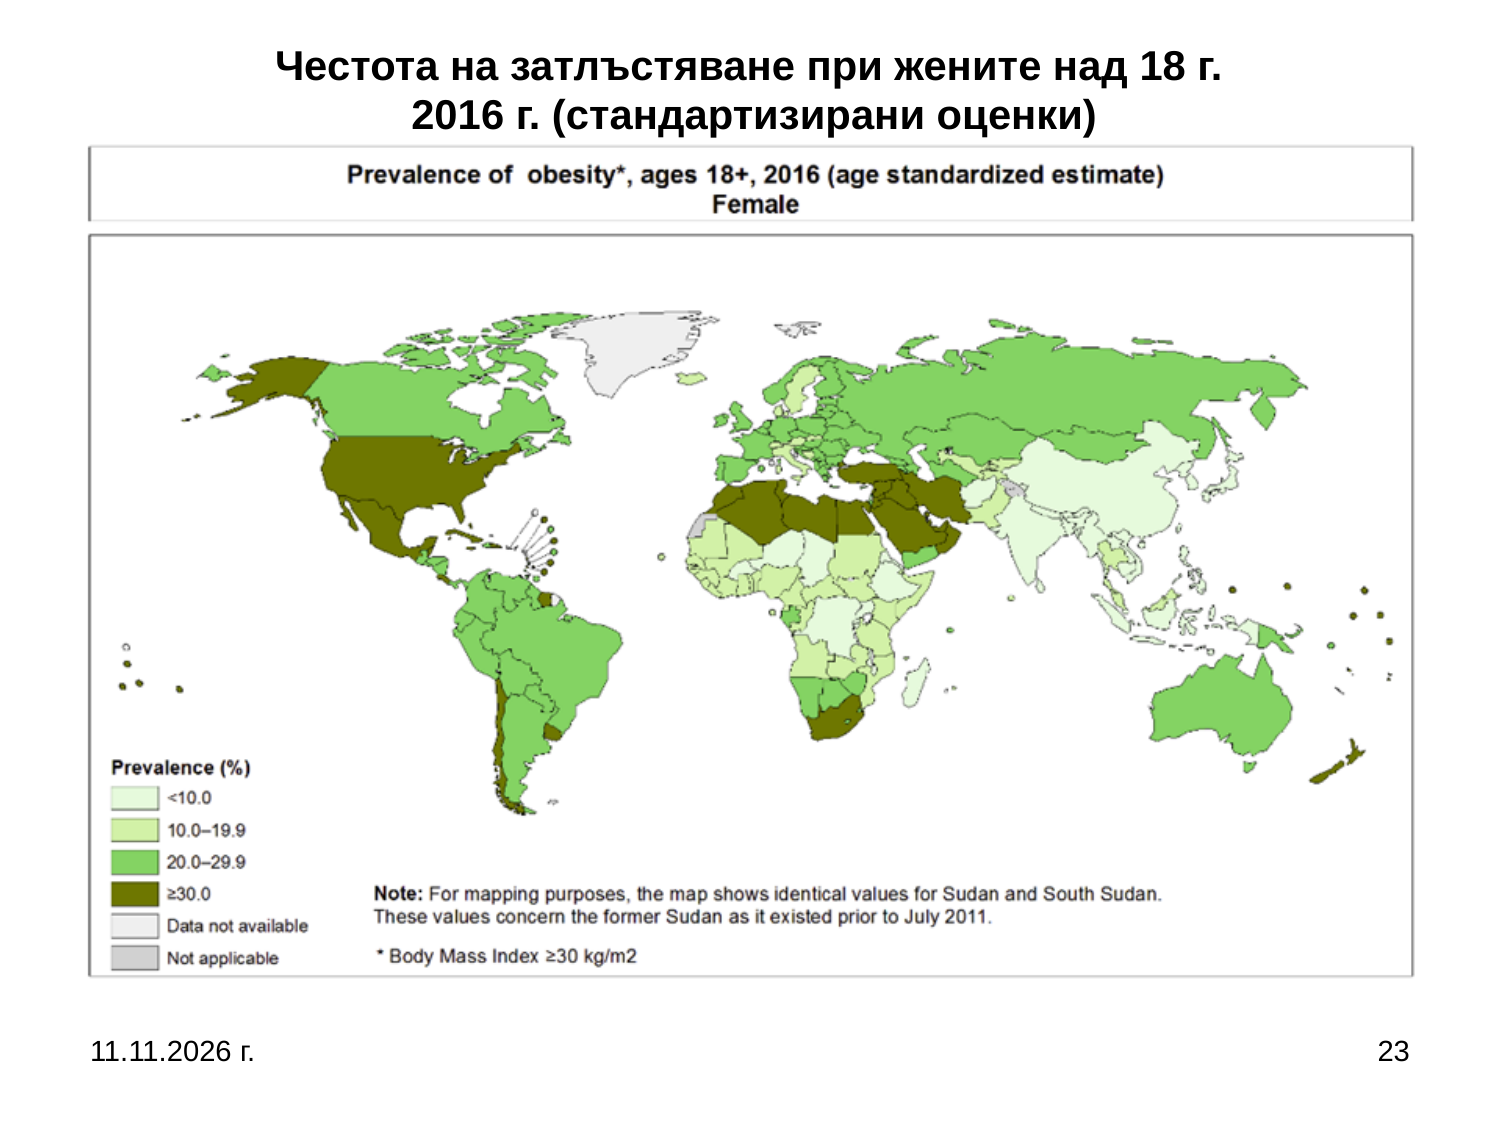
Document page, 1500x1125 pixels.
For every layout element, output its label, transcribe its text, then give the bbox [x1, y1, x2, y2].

picture [79, 137, 1421, 988]
slide_number 23 [1074, 1024, 1425, 1103]
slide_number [75, 1024, 425, 1103]
text_box Честота на затлъстяване при жените над 18 г. 2016 г. (стандартизирани оценки) [88, 30, 1421, 137]
